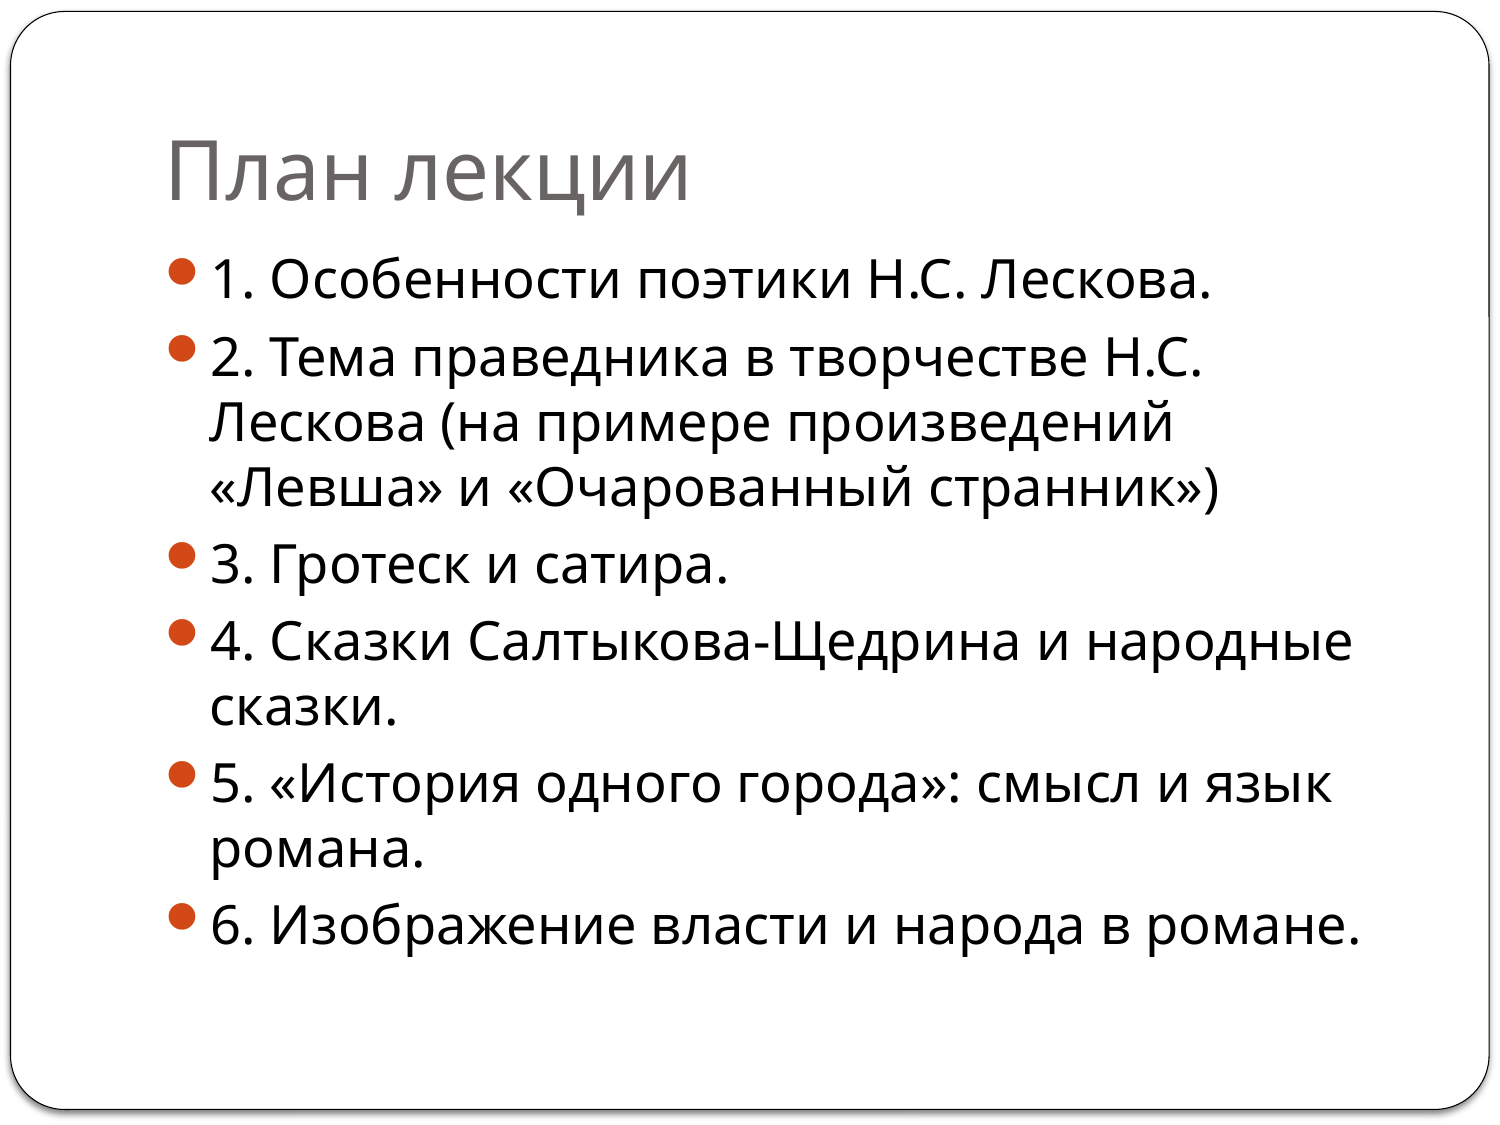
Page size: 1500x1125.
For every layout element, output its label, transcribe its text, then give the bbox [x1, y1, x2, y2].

list 1. Особенности поэтики Н.С. Лескова. 2. Тема праведника в творчестве Н.С. Лескова (на примере произведений «Левша» и «Очарованный странник») 3. Гротеск и сатира. 4. Сказки Салтыкова-Щедрина и народные сказки. 5. «История одного города»: смысл и язык романа. 6. Изображение власти и народа в романе. [150, 237, 1425, 988]
title План лекции [150, 45, 1425, 233]
